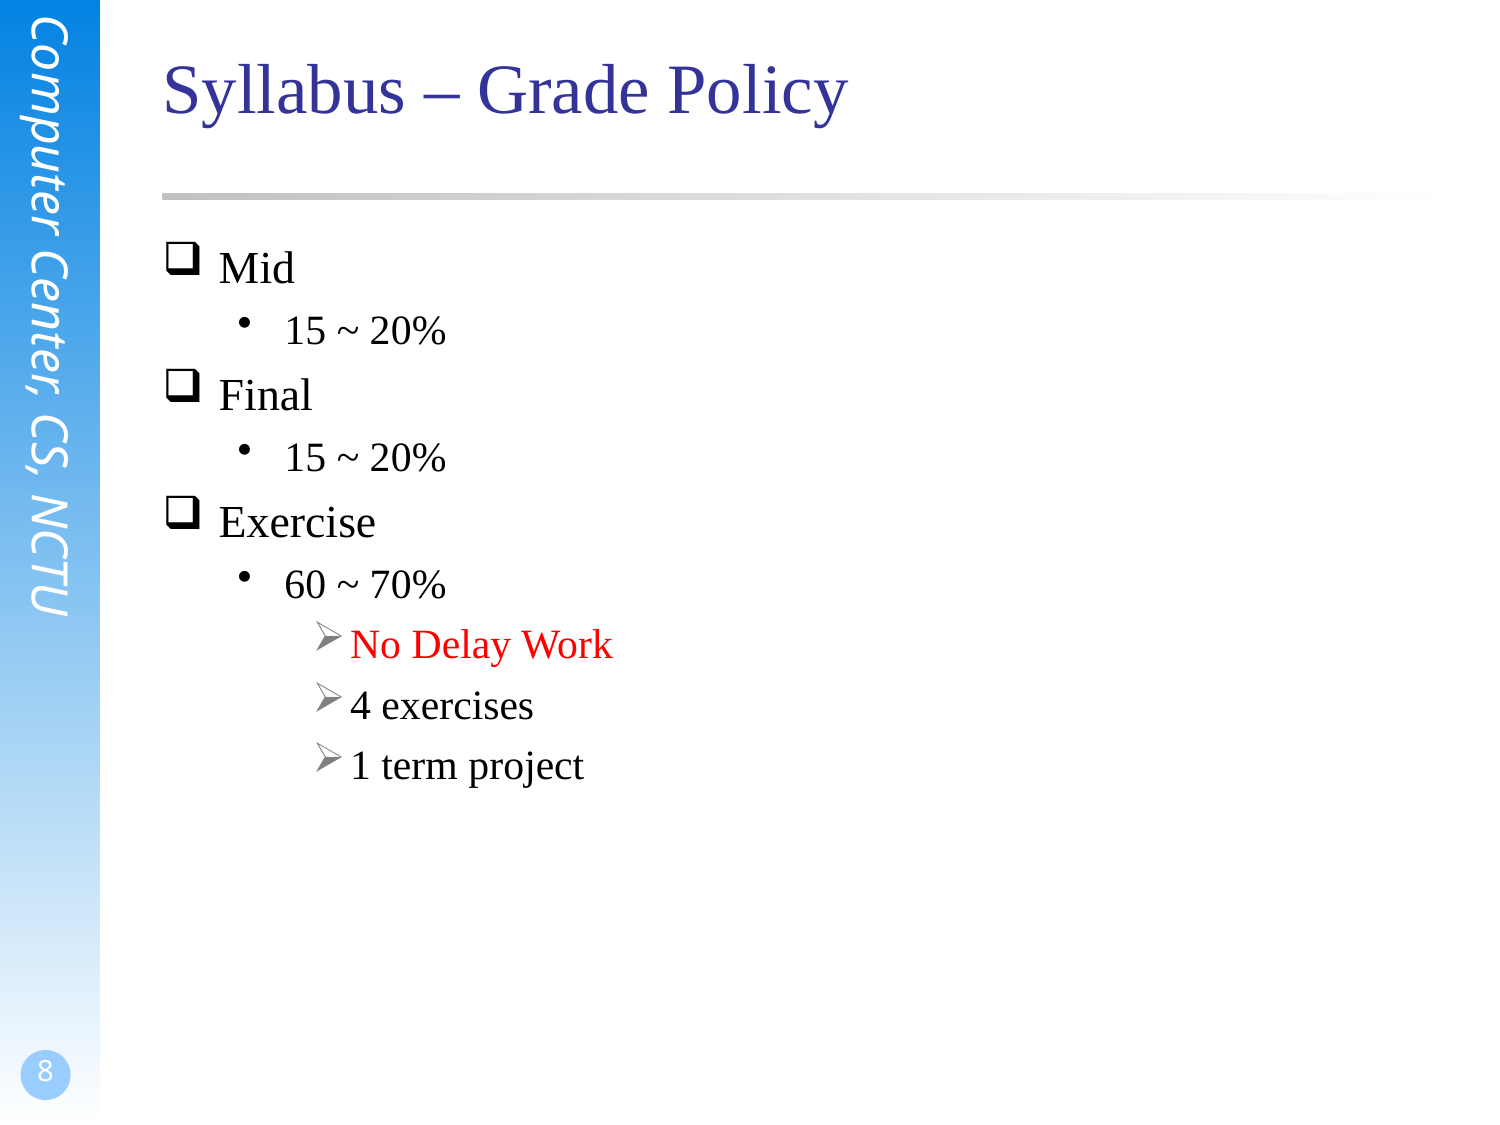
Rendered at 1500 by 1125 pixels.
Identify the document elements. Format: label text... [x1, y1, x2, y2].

title Syllabus – Grade Policy [162, 42, 1438, 231]
list Mid 15 ~ 20% Final 15 ~ 20% Exercise 60 ~ 70% No Delay Work 4 exercises 1 term project [162, 237, 1438, 1000]
